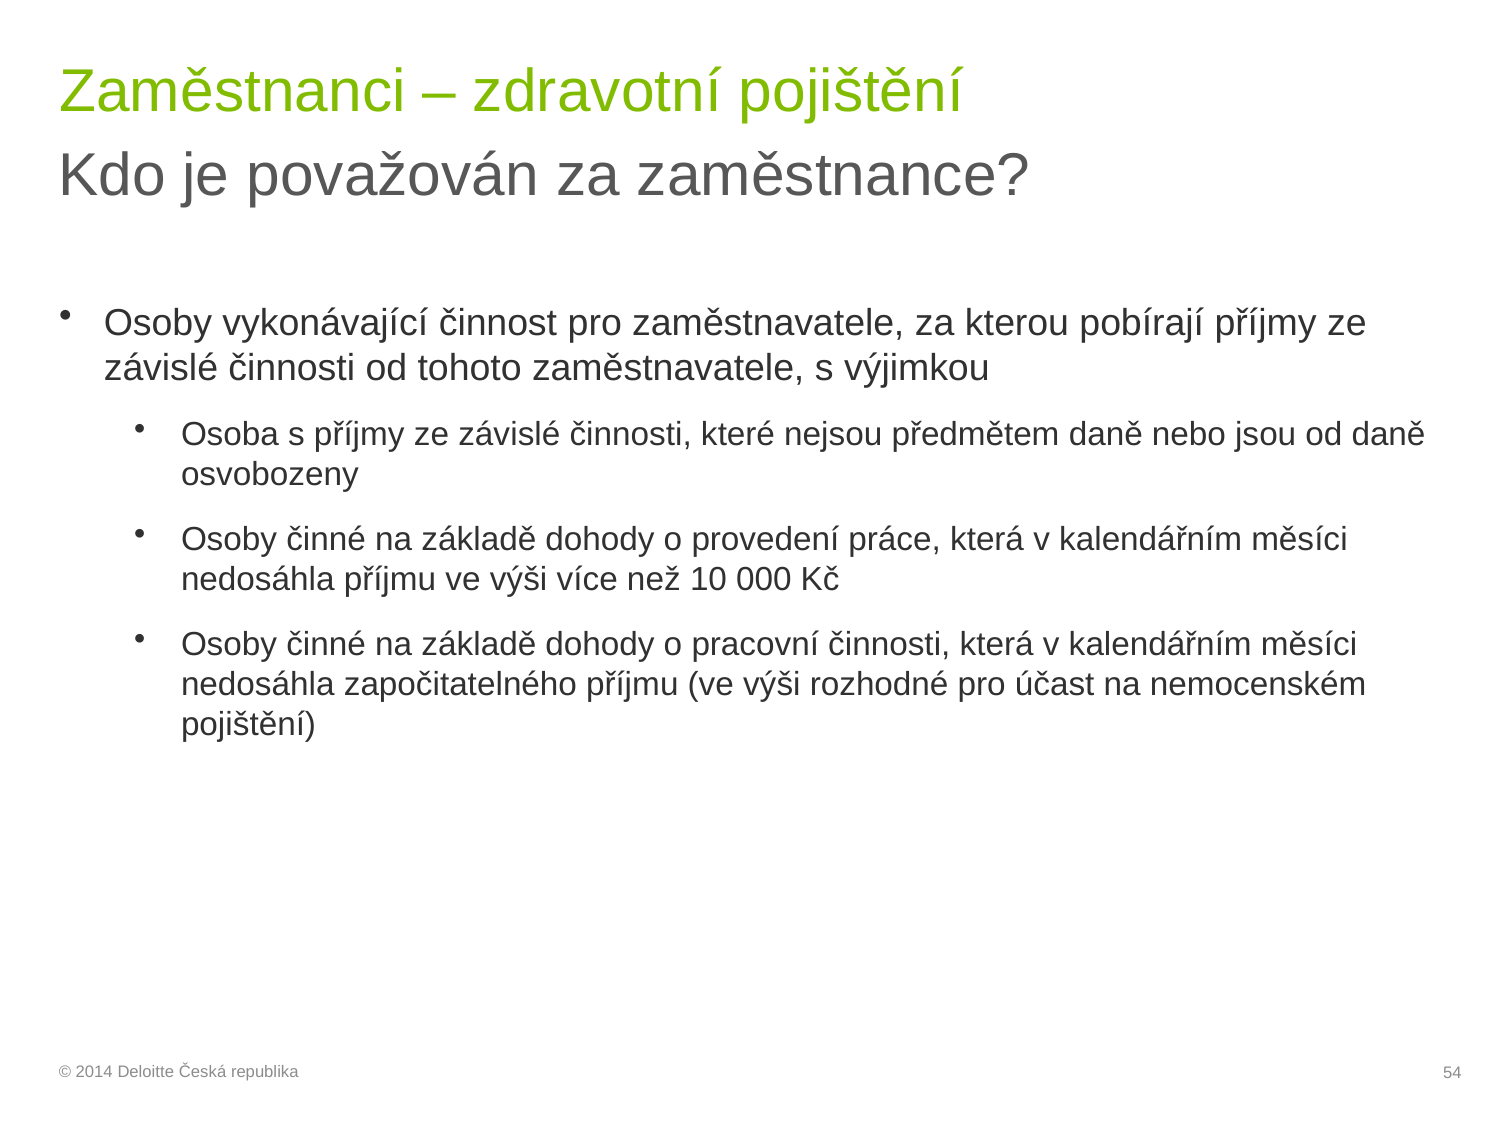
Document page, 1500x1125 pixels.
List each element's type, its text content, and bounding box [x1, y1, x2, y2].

list Osoby vykonávající činnost pro zaměstnavatele, za kterou pobírají příjmy ze závislé činnosti od tohoto zaměstnavatele, s výjimkou Osoba s příjmy ze závislé činnosti, které nejsou předmětem daně nebo jsou od daně osvobozeny Osoby činné na základě dohody o provedení práce, která v kalendářním měsíci nedosáhla příjmu ve výši více než 10 000 Kč Osoby činné na základě dohody o pracovní činnosti, která v kalendářním měsíci nedosáhla započitatelného příjmu (ve výši rozhodné pro účast na nemocenském pojištění) [58, 297, 1459, 1039]
list Kdo je považován za zaměstnance? [57, 134, 1459, 289]
title Zaměstnanci – zdravotní pojištění [59, 58, 1459, 133]
